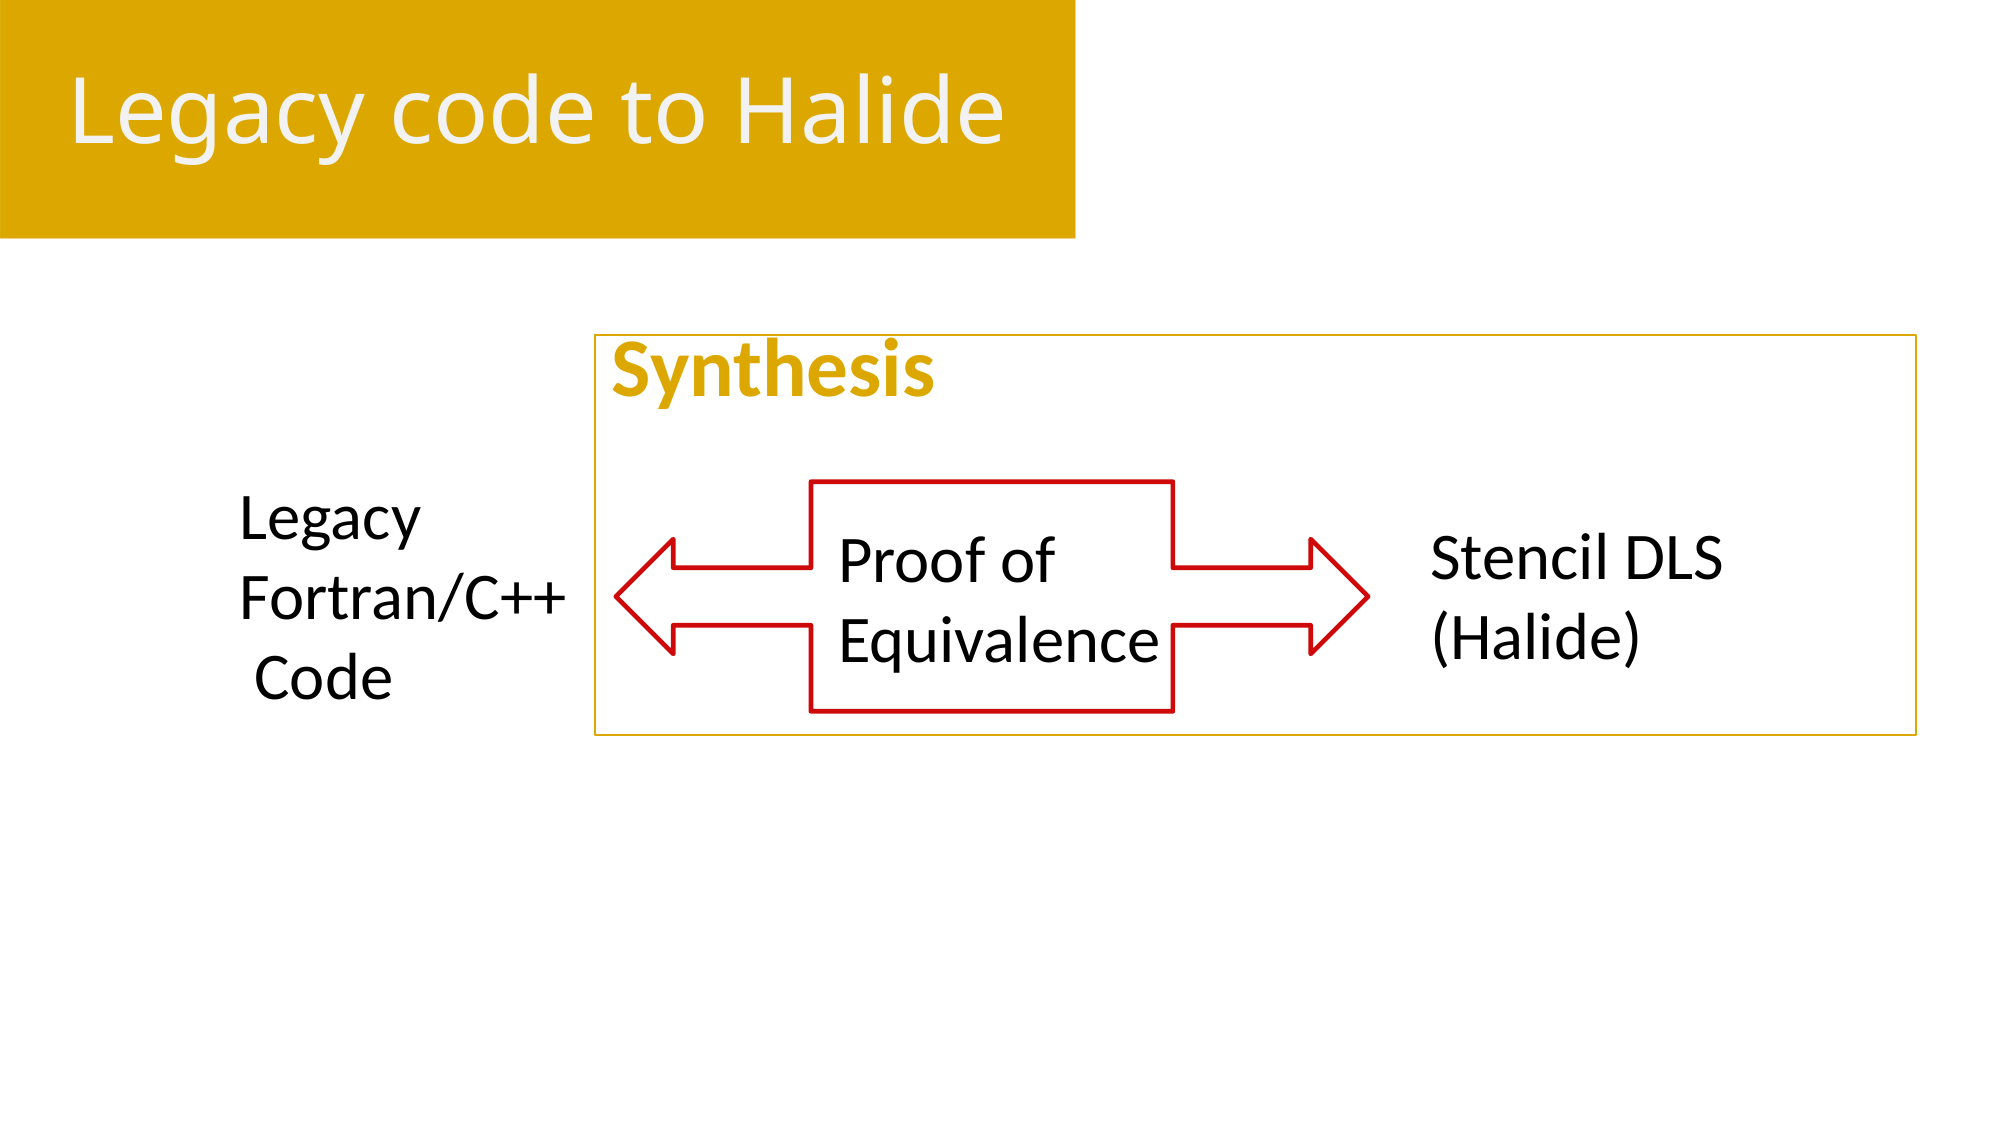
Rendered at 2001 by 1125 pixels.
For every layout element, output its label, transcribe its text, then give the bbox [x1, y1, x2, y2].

text_box [1177, 538, 1369, 655]
text_box Proof of Equivalence [823, 508, 1177, 683]
title Legacy code to Halide [52, 4, 1077, 223]
text_box Legacy Fortran/C++ Code [224, 465, 583, 721]
text_box Stencil DLS (Halide) [1415, 505, 1740, 681]
text_box [615, 480, 1174, 713]
text_box Synthesis [596, 306, 951, 421]
text_box [594, 334, 1917, 736]
